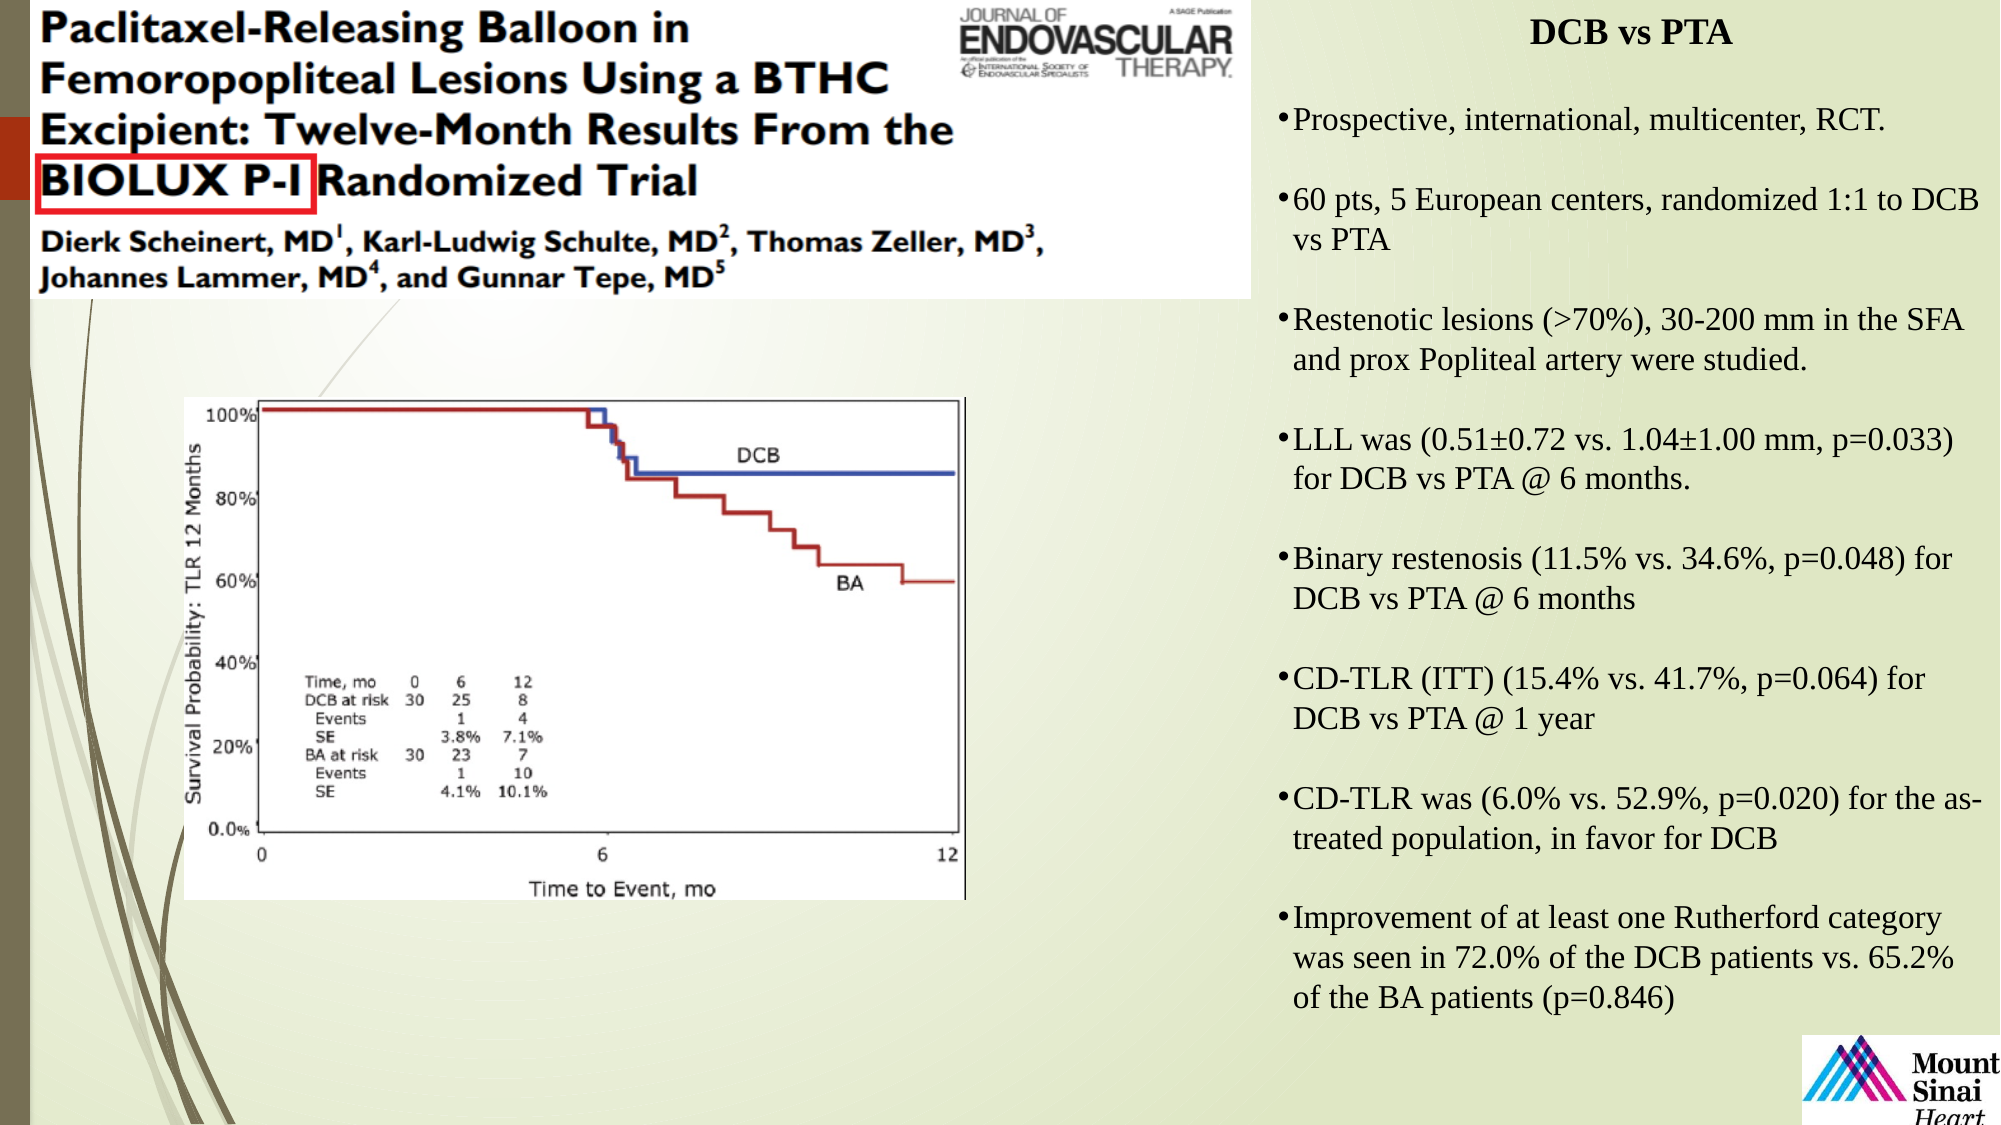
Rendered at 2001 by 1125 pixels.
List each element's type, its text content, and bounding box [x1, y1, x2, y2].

text_box DCB vs PTA Prospective, international, multicenter, RCT. 60 pts, 5 European centers, randomized 1:1 to DCB vs PTA Restenotic lesions (>70%), 30-200 mm in the SFA and prox Popliteal artery were studied. LLL was (0.51±0.72 vs. 1.04±1.00 mm, p=0.033) for DCB vs PTA @ 6 months. Binary restenosis (11.5% vs. 34.6%, p=0.048) for DCB vs PTA @ 6 months CD-TLR (ITT) (15.4% vs. 41.7%, p=0.064) for DCB vs PTA @ 1 year CD-TLR was (6.0% vs. 52.9%, p=0.020) for the as-treated population, in favor for DCB Improvement of at least one Rutherford category was seen in 72.0% of the DCB patients vs. 65.2% of the BA patients (p=0.846) [1263, 0, 2000, 1068]
picture [184, 397, 966, 900]
picture [29, 0, 1251, 299]
picture [1802, 1035, 2000, 1125]
